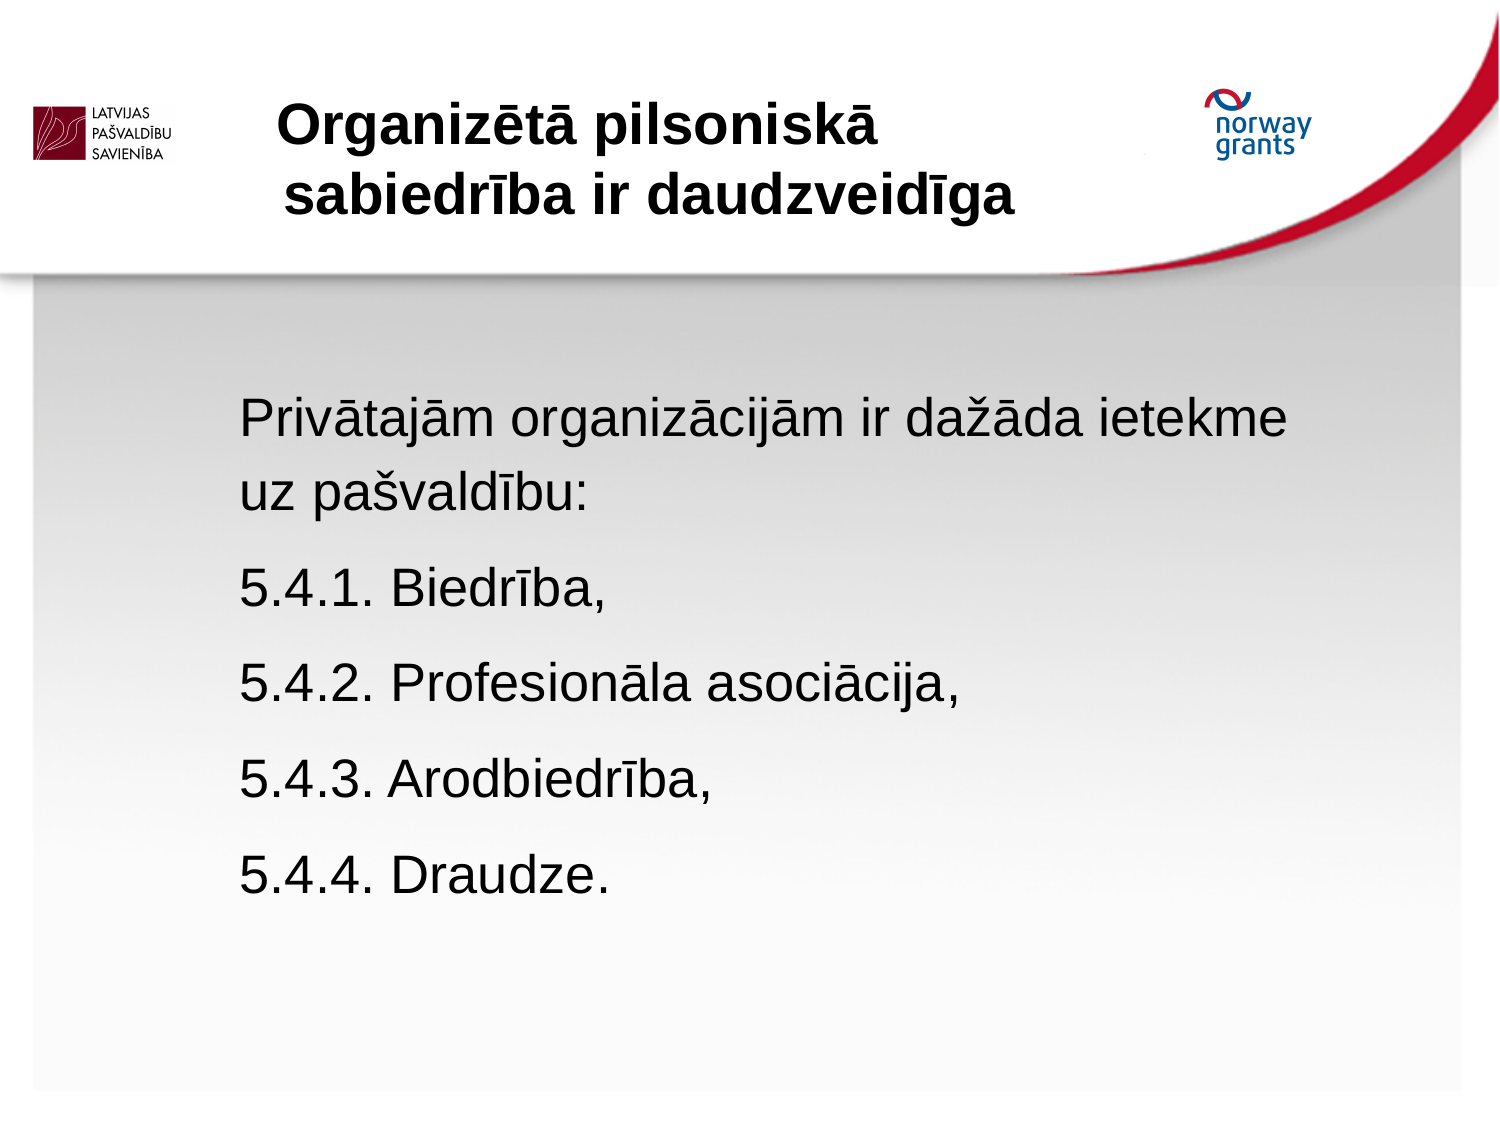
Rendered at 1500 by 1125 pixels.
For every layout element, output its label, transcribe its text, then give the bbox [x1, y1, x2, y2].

picture [0, 0, 1500, 1125]
text_box Privātajām organizācijām ir dažāda ietekme uz pašvaldību: 5.4.1. Biedrība, 5.4.2. Profesionāla asociācija, 5.4.3. Arodbiedrība, 5.4.4. Draudze. [149, 364, 1320, 912]
text_box Organizētā pilsoniskā sabiedrība ir daudzveidīga [212, 79, 1169, 234]
